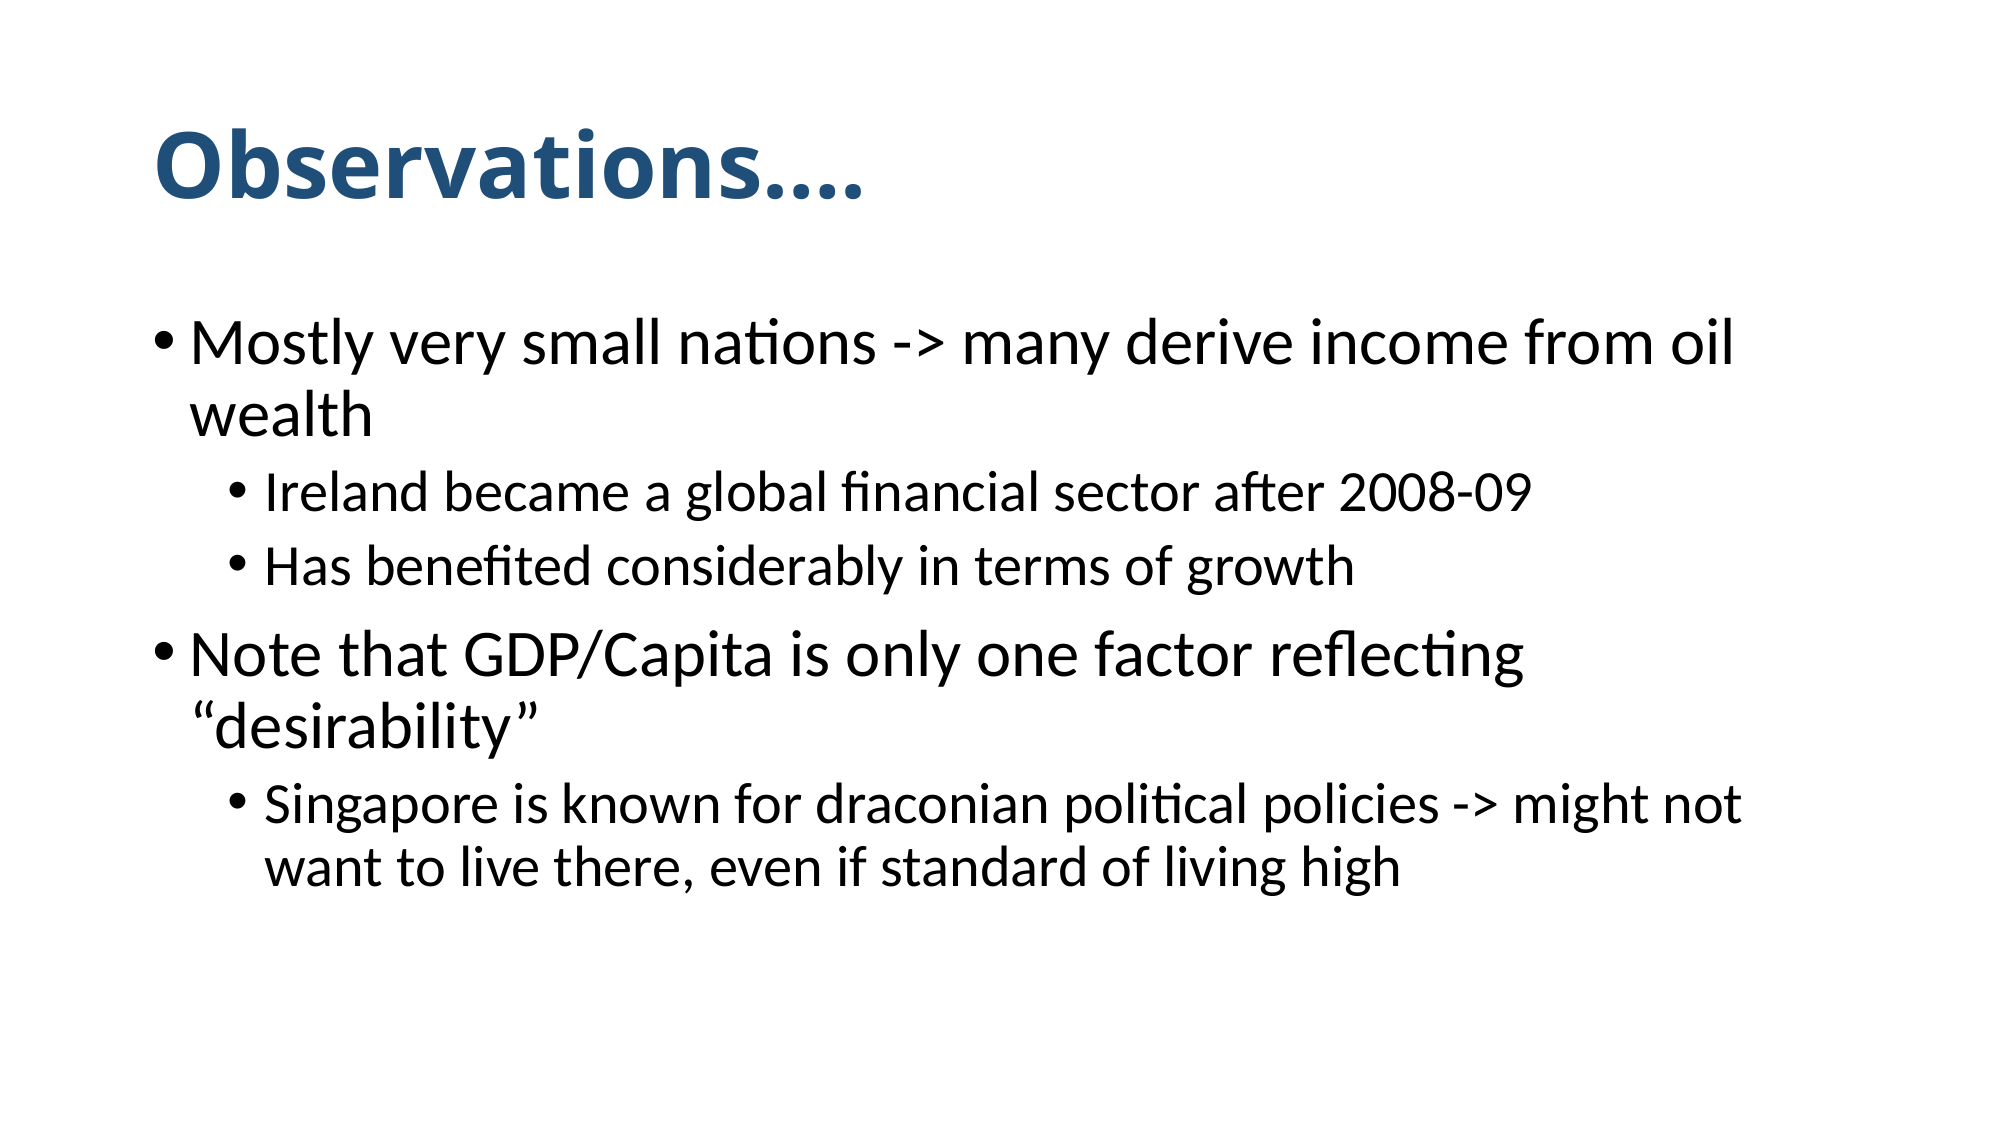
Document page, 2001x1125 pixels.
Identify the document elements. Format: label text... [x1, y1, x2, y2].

title Observations…. [137, 59, 1863, 278]
list Mostly very small nations -> many derive income from oil wealth Ireland became a global financial sector after 2008-09 Has benefited considerably in terms of growth Note that GDP/Capita is only one factor reflecting “desirability” Singapore is known for draconian political policies -> might not want to live there, even if standard of living high [137, 299, 1863, 1014]
